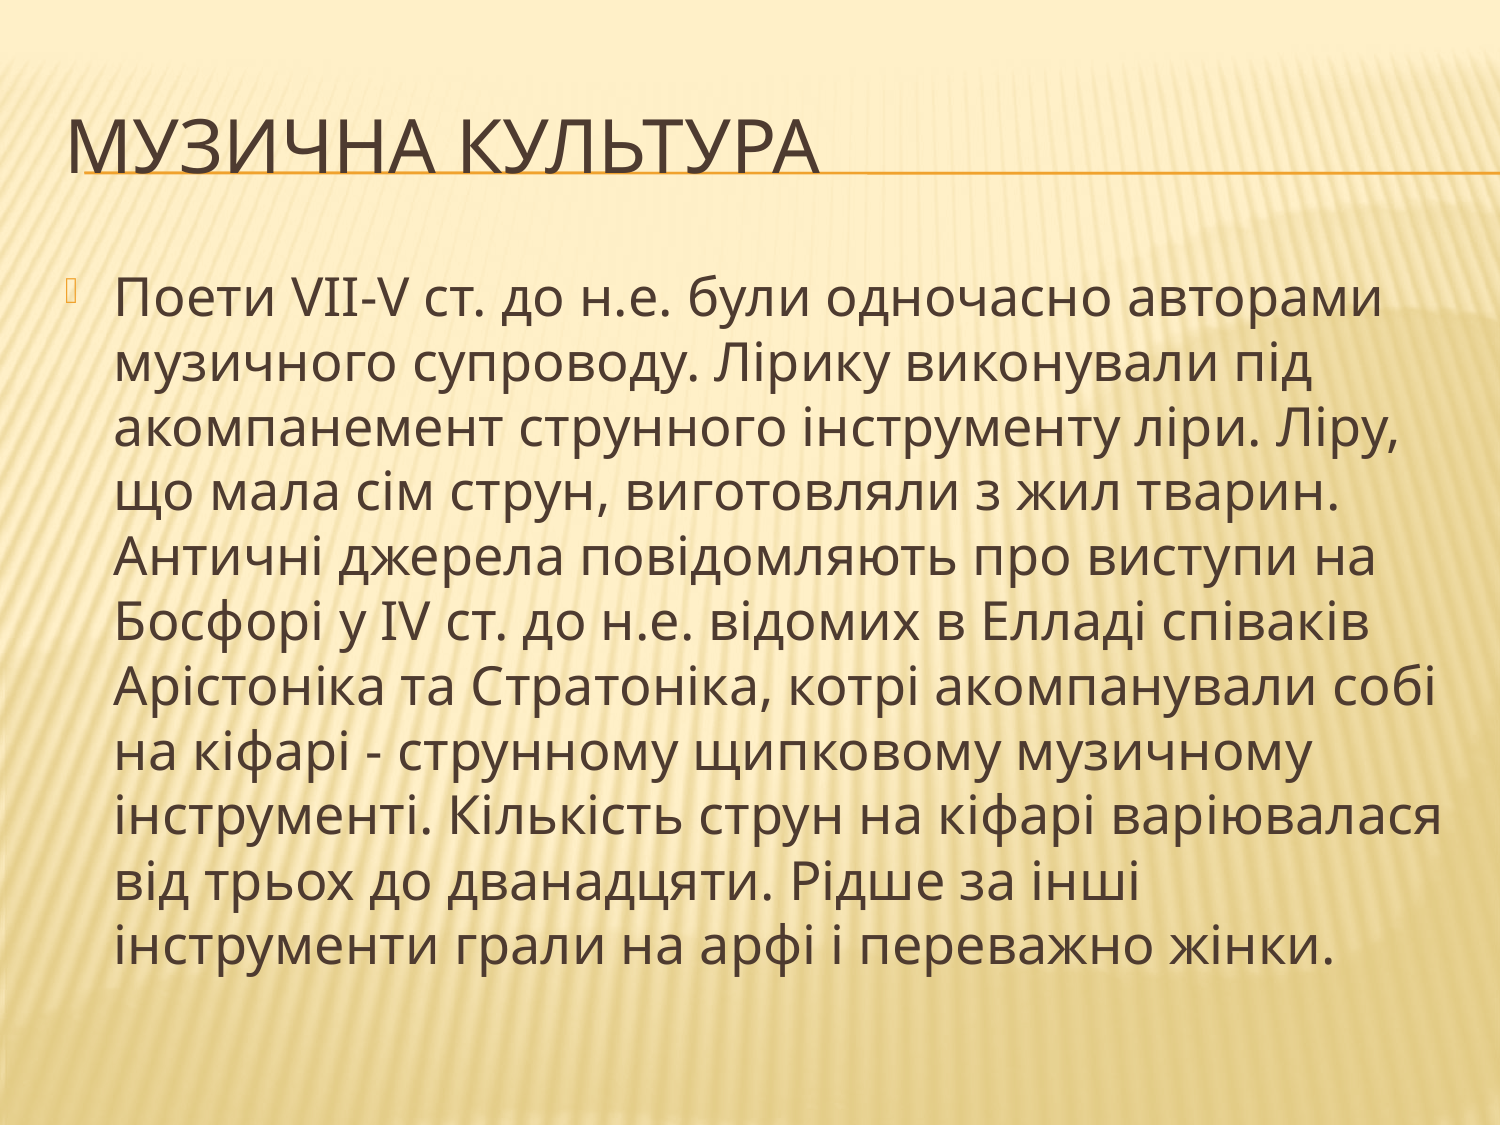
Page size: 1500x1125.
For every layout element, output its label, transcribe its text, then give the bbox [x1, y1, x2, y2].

title Музична Культура [50, 75, 1475, 213]
list Поети VII-V ст. до н.е. були одночасно авторами музичного супроводу. Лірику виконували під акомпанемент струнного інструменту ліри. Ліру, що мала сім струн, виготовляли з жил тварин. Античні джерела повідомляють про виступи на Босфорі у IV ст. до н.е. відомих в Елладі співаків Арістоніка та Стратоніка, котрі акомпанували собі на кіфарі - струнному щипковому музичному інструменті. Кількість струн на кіфарі варіювалася від трьох до дванадцяти. Рідше за інші інструменти грали на арфі і переважно жінки. [50, 254, 1475, 998]
